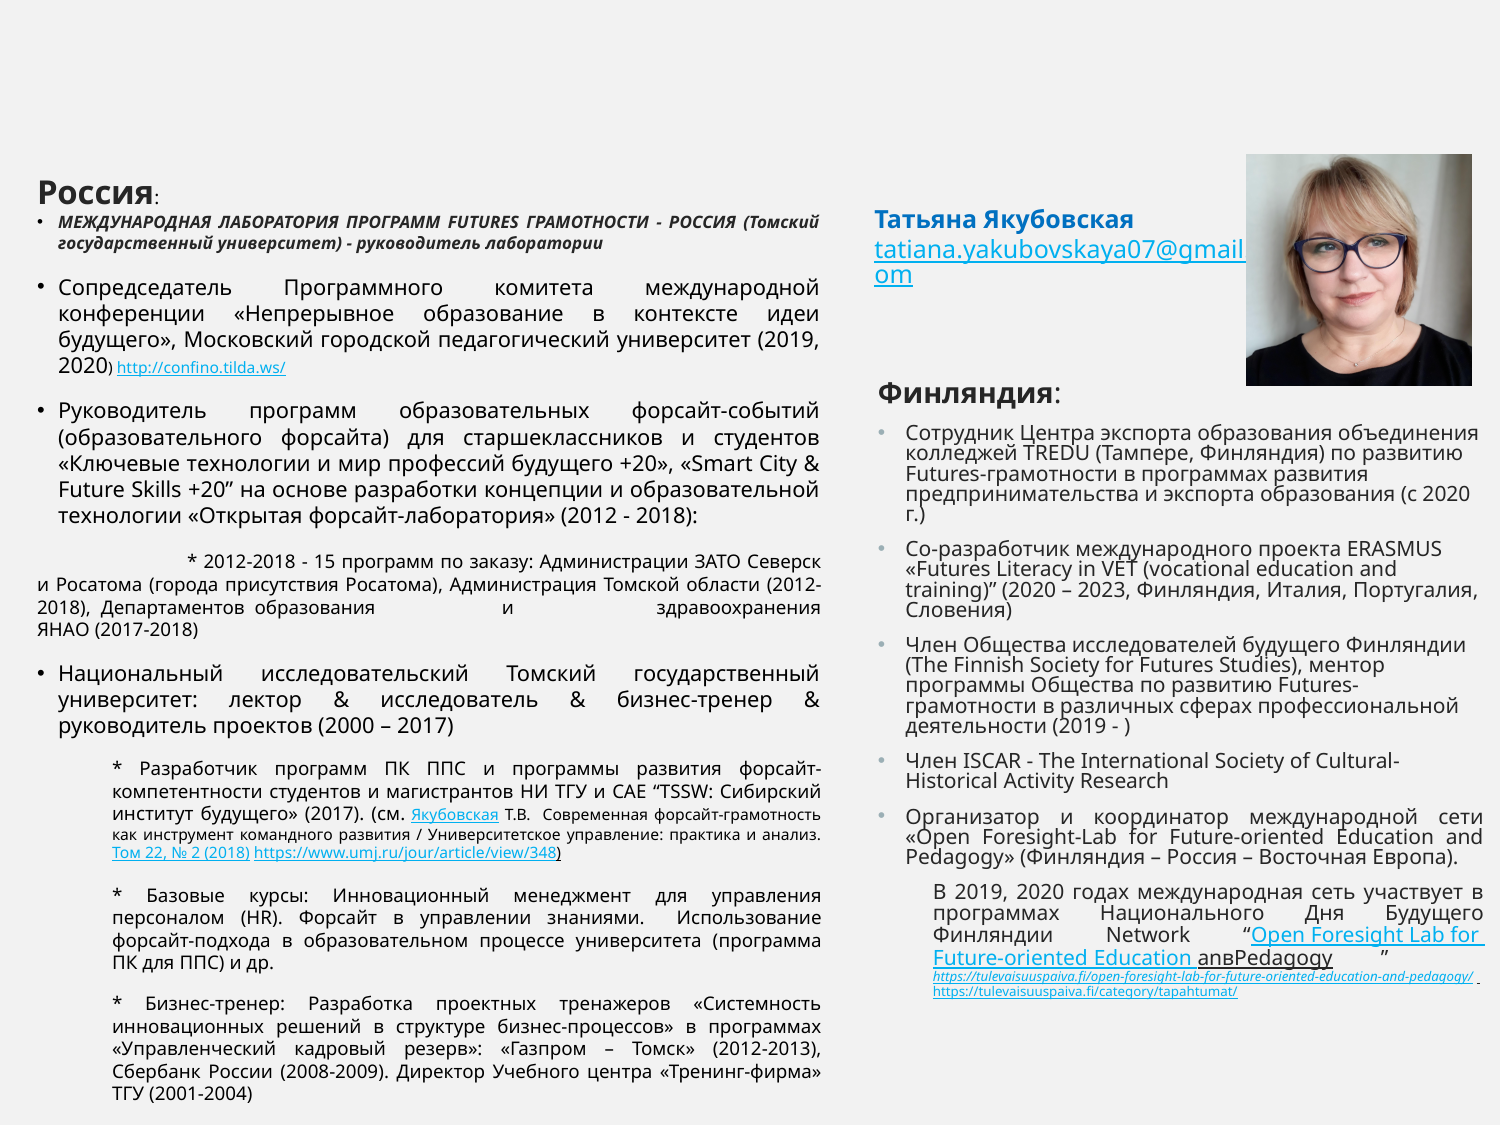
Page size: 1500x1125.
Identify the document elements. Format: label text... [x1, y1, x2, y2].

text_box Татьяна Якубовская tatiana.yakubovskaya07@gmail.com [863, 198, 1240, 274]
text_box Россия: МЕЖДУНАРОДНАЯ ЛАБОРАТОРИЯ ПРОГРАММ FUTURES ГРАМОТНОСТИ - РОССИЯ (Томский государственный университет) - руководитель лаборатории Сопредседатель Программного комитета международной конференции «Непрерывное образование в контексте идеи будущего», Московский городской педагогический университет (2019, 2020) http://confino.tilda.ws/ Руководитель программ образовательных форсайт-событий (образовательного форсайта) для старшеклассников и студентов «Ключевые технологии и мир профессий будущего +20», «Smart City & Future Skills +20” на основе разработки концепции и образовательной технологии «Открытая форсайт-лаборатория» (2012 - 2018): * 2012-2018 - 15 программ по заказу: Администрации ЗАТО Северск и Росатома (города присутствия Росатома), Администрация Томской области (2012-2018), Департаментов образования и здравоохранения ЯНАО (2017-2018) Национальный исследовательский Томский государственный университет: лектор & исследователь & бизнес-тренер & руководитель проектов (2000 – 2017) * Разработчик программ ПК ППС и программы развития форсайт-компетентности студентов и магистрантов НИ ТГУ и САЕ “TSSW: Сибирский институт будущего» (2017). (см. Якубовская Т.В. Современная форсайт-грамотность как инструмент командного развития / Университетское управление: практика и анализ. Том 22, № 2 (2018) https://www.umj.ru/jour/article/view/348) * Базовые курсы: Инновационный менеджмент для управления персоналом (HR). Форсайт в управлении знаниями. Использование форсайт-подхода в образовательном процессе университета (программа ПК для ППС) и др. * Бизнес-тренер: Разработка проектных тренажеров «Системность инновационных решений в структуре бизнес-процессов» в программах «Управленческий кадровый резерв»: «Газпром – Томск» (2012-2013), Сбербанк России (2008-2009). Директор Учебного центра «Тренинг-фирма» ТГУ (2001-2004) [25, 166, 833, 1111]
picture [1245, 154, 1472, 386]
text_box Финляндия: Сотрудник Центра экспорта образования объединения колледжей TREDU (Тампере, Финляндия) по развитию Futures-грамотности в программах развития предпринимательства и экспорта образования (с 2020 г.) Со-разработчик международного проекта ERASMUS «Futures Literacy in VET (vocational education and training)” (2020 – 2023, Финляндия, Италия, Португалия, Словения) Член Общества исследователей будущего Финляндии (The Finnish Society for Futures Studies), ментор программы Общества по развитию Futures-грамотности в различных сферах профессиональной деятельности (2019 - ) Член ISCAR - The International Society of Cultural-Historical Activity Research Организатор и координатор международной сети «Open Foresight-Lab for Future-oriented Education and Pedagogy» (Финляндия – Россия – Восточная Европа). В 2019, 2020 годах международная сеть участвует в программах Национального Дня Будущего Финляндии Network “Open Foresight Lab for Future-oriented Education anвPedagogy ” https://tulevaisuuspaiva.fi/open-foresight-lab-for-future-oriented-education-and-pedagogy/ https://tulevaisuuspaiva.fi/category/tapahtumat/ [866, 376, 1496, 1006]
